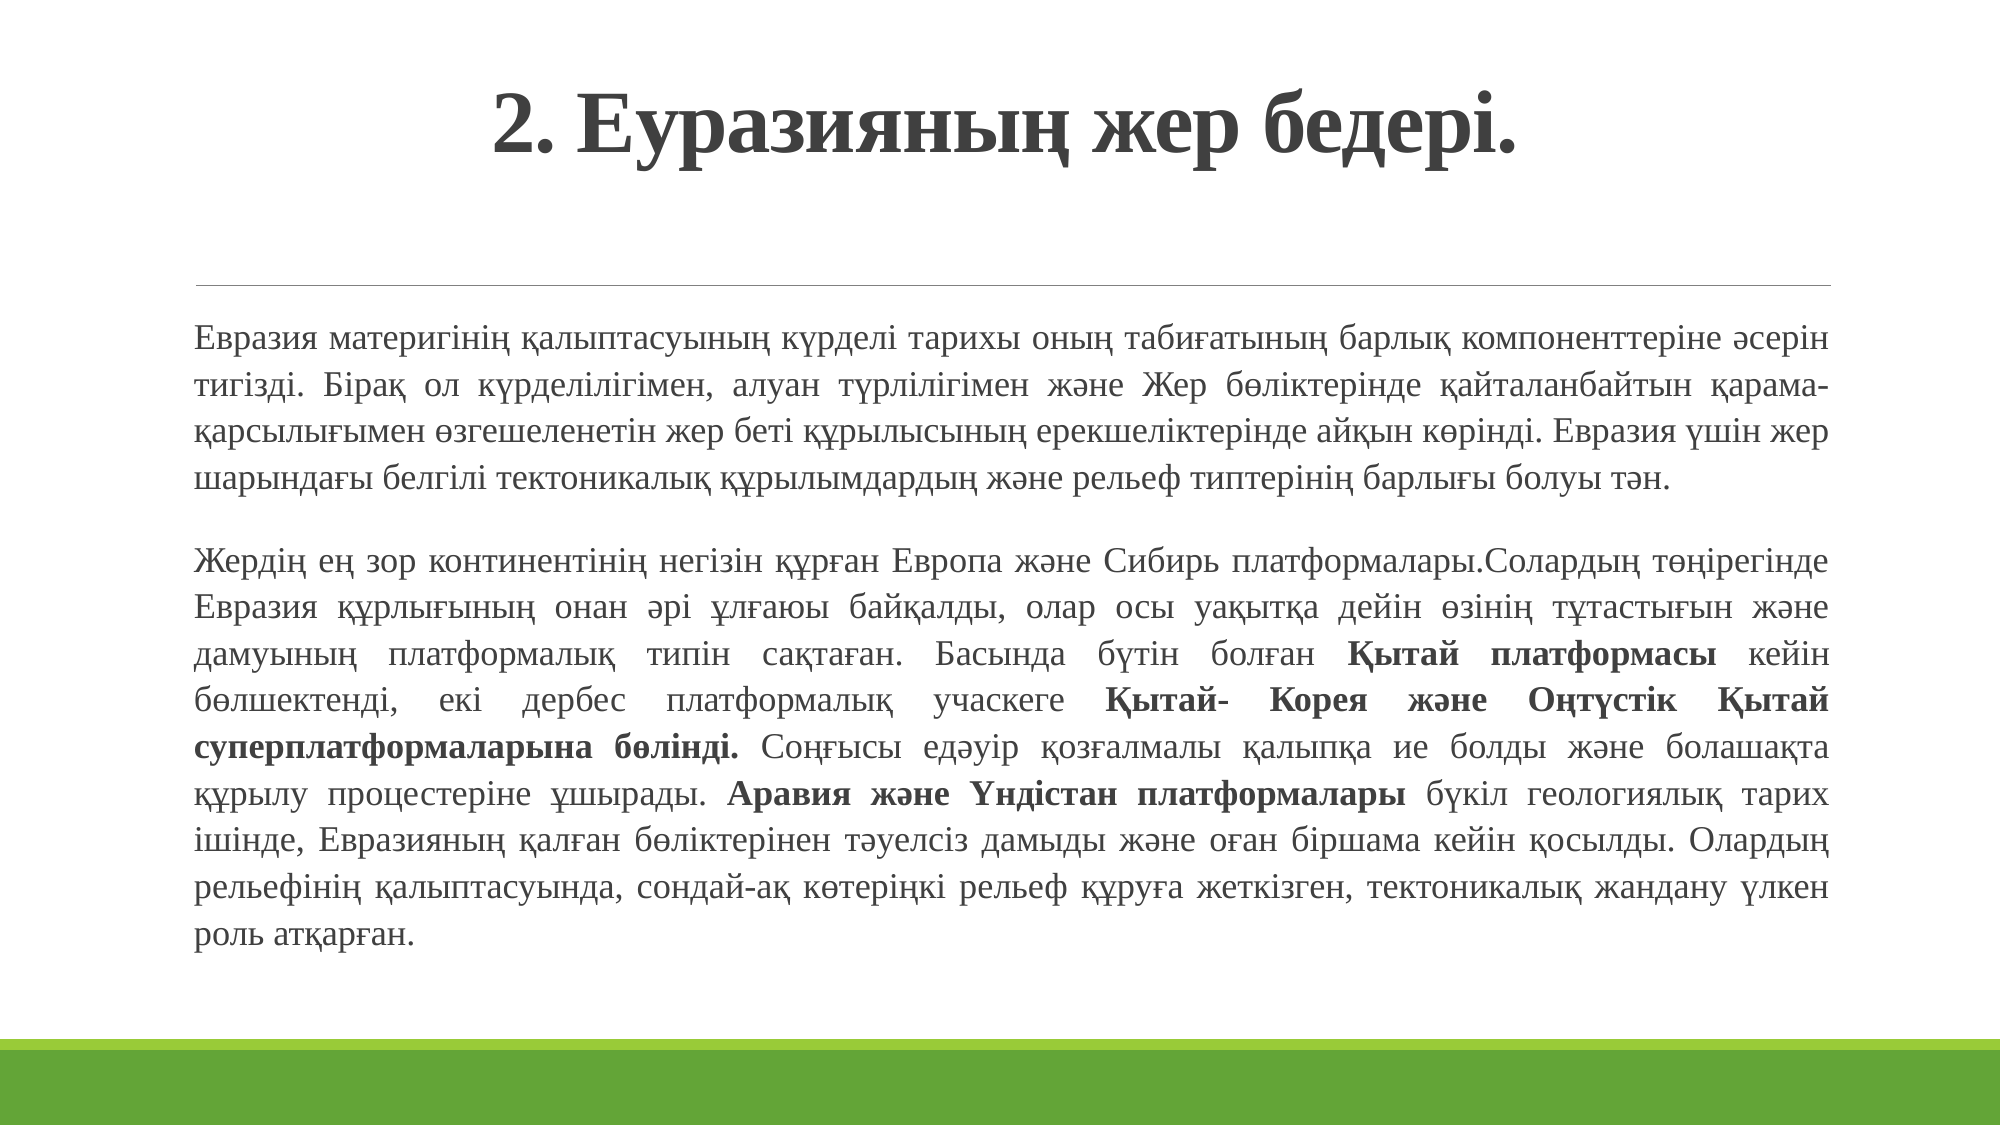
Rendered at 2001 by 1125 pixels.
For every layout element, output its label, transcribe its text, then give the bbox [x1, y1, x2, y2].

title 2. Еуразияның жер бедері. [180, 47, 1830, 285]
list Евразия материгінің қалыптасуының күрделі тарихы оның табиғатының барлық компоненттеріне әсерін тигізді. Бірақ ол күрделілігімен, алуан түрлілігімен және Жер бөліктерінде қайталанбайтын қарама-қарсылығымен өзгешеленетін жер беті құрылысының ерекшеліктерінде айқын көрінді. Евразия үшін жер шарындағы белгілі тектоникалық құрылымдардың және рельеф типтерінің барлығы болуы тән. Жердің ең зор континентінің негізін құрған Европа және Сибирь платформалары.Солардың төңірегінде Евразия құрлығының онан әрі ұлғаюы байқалды, олар осы уақытқа дейін өзінің тұтастығын және дамуының платформалық типін сақтаған. Басында бүтін болған Қытай платформасы кейін бөлшектенді, екі дербес платформалық учаскеге Қытай- Корея және Оңтүстік Қытай суперплатформаларына бөлінді. Соңғысы едәуір қозғалмалы қалыпқа ие болды және болашақта құрылу процестеріне ұшырады. Аравия және Үндістан платформалары бүкіл геологиялық тарих ішінде, Евразияның қалған бөліктерінен тәуелсіз дамыды және оған біршама кейін қосылды. Олардың рельефінің қалыптасуында, сондай-ақ көтеріңкі рельеф құруға жеткізген, тектоникалық жандану үлкен роль атқарған. [180, 302, 1830, 963]
